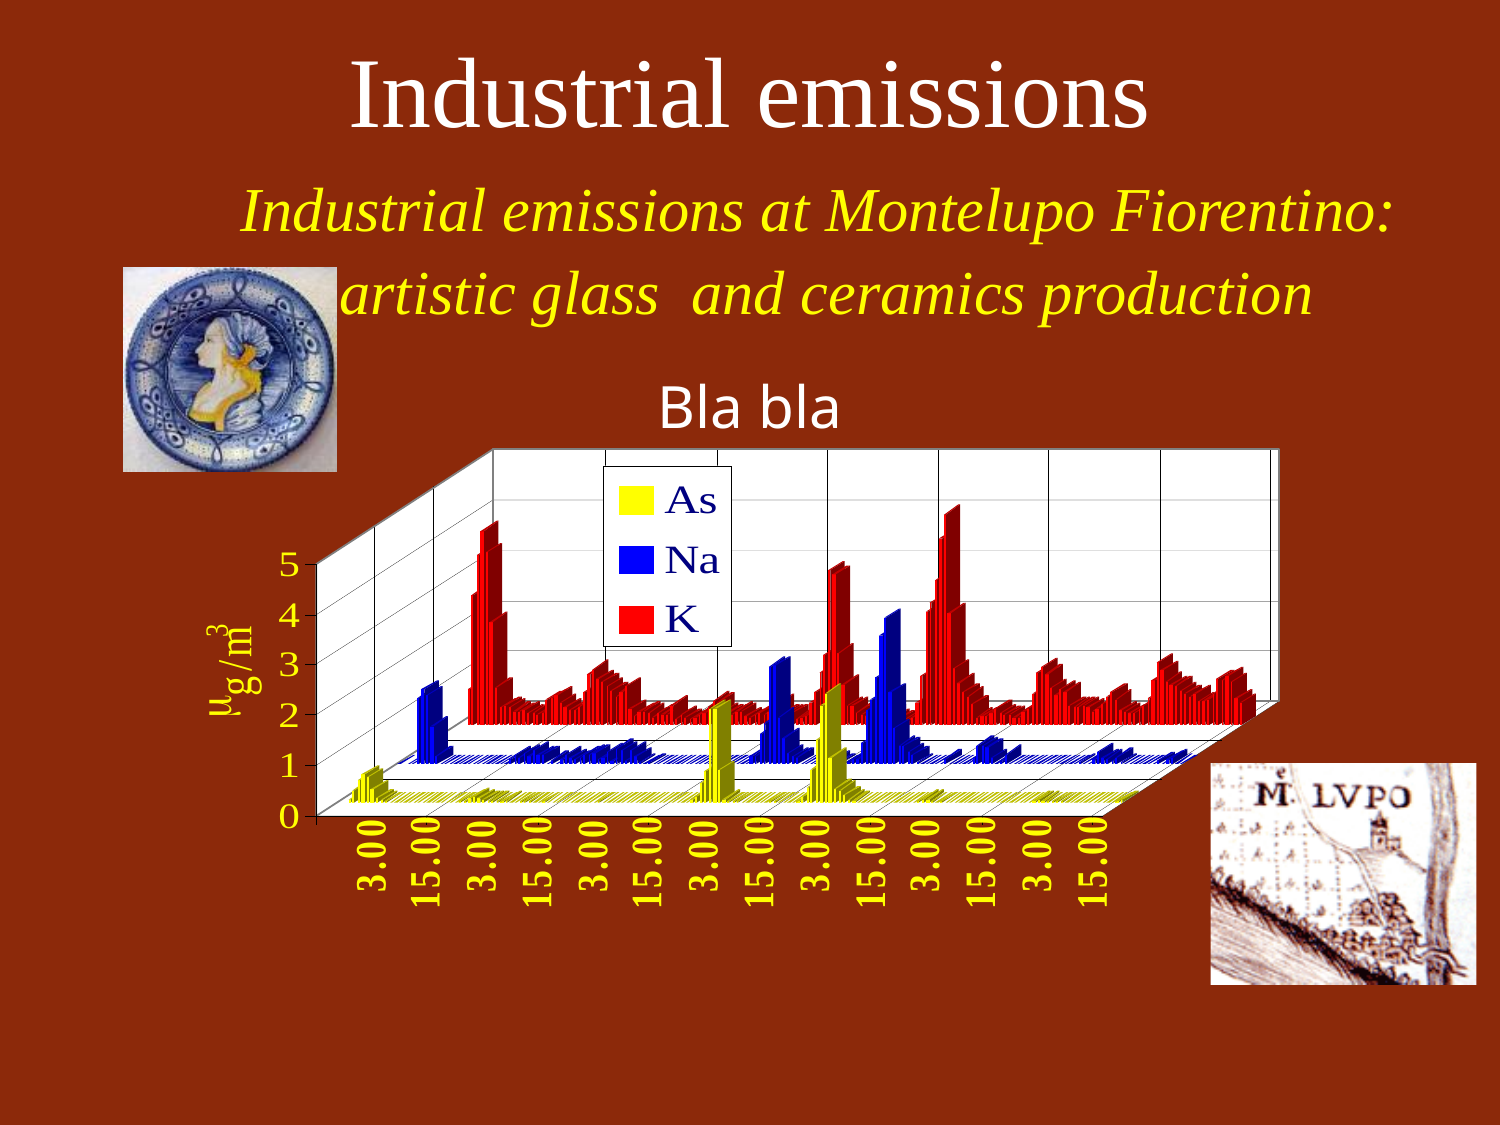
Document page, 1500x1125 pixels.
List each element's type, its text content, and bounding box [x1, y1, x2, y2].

picture [123, 266, 1477, 1024]
text_box Industrial emissions at Montelupo Fiorentino: artistic glass and ceramics production [159, 172, 1495, 316]
title Industrial emissions [0, 31, 1500, 144]
